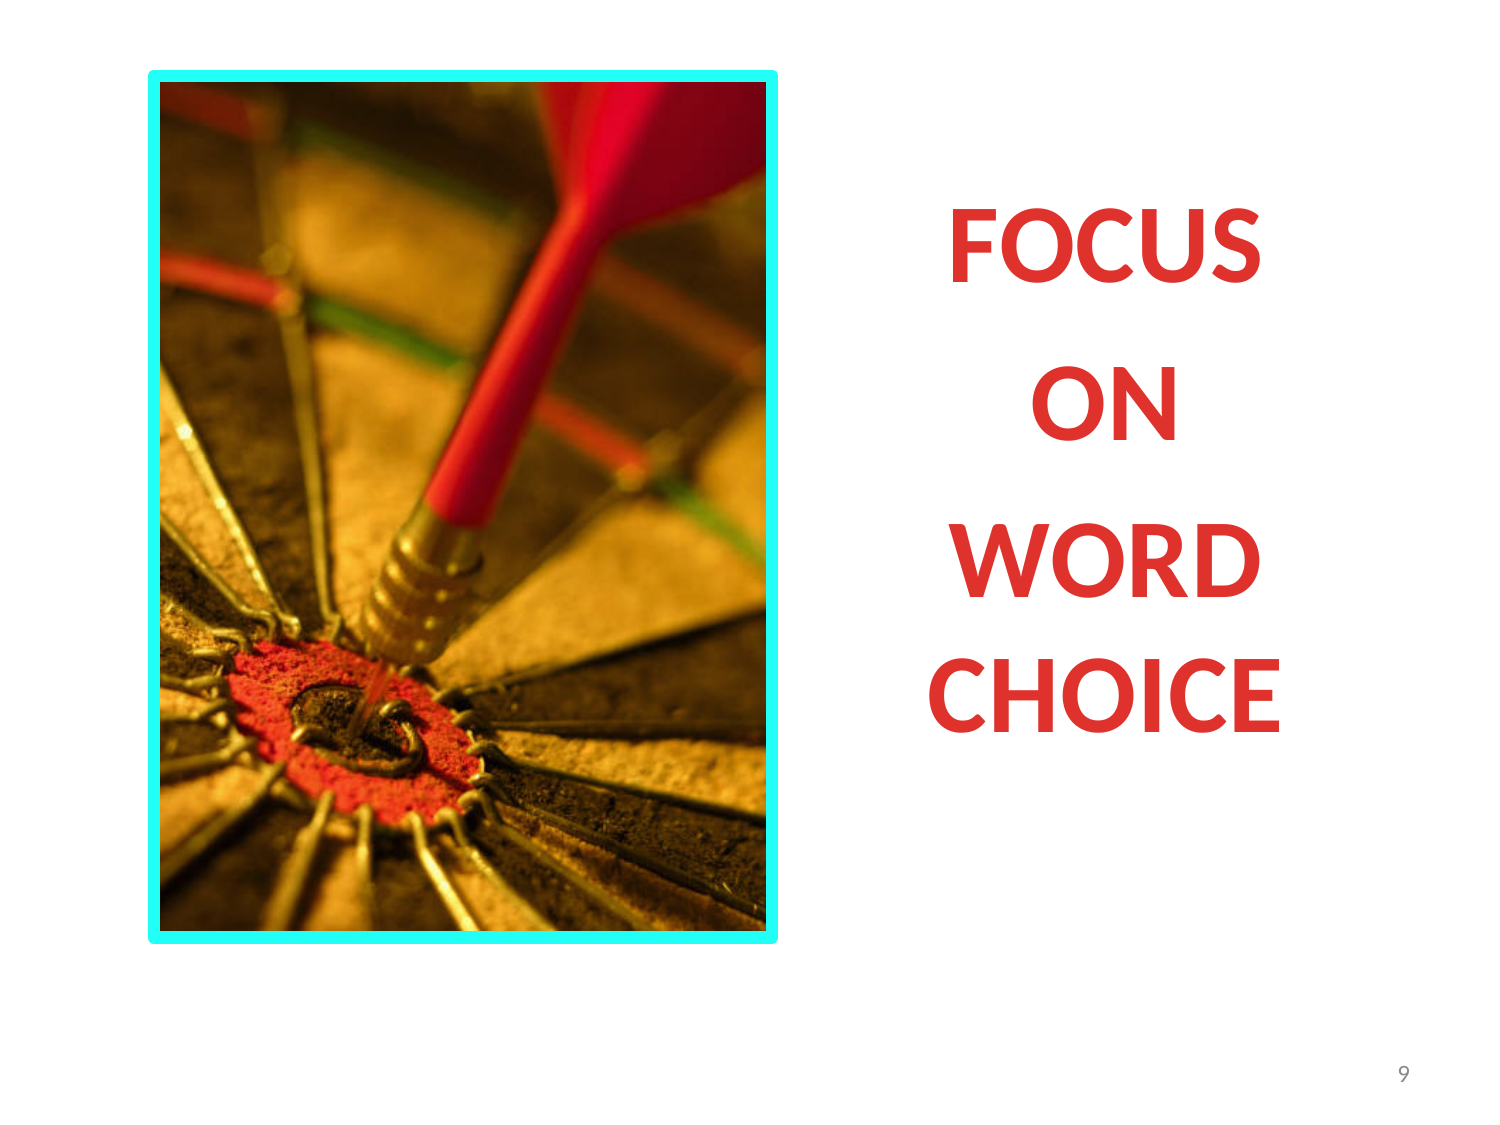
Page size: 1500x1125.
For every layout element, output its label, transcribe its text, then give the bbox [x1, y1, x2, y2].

slide_number 9 [1074, 1042, 1425, 1103]
subtitle FOCUS ON WORD CHOICE [778, 162, 1447, 925]
picture [159, 81, 766, 932]
